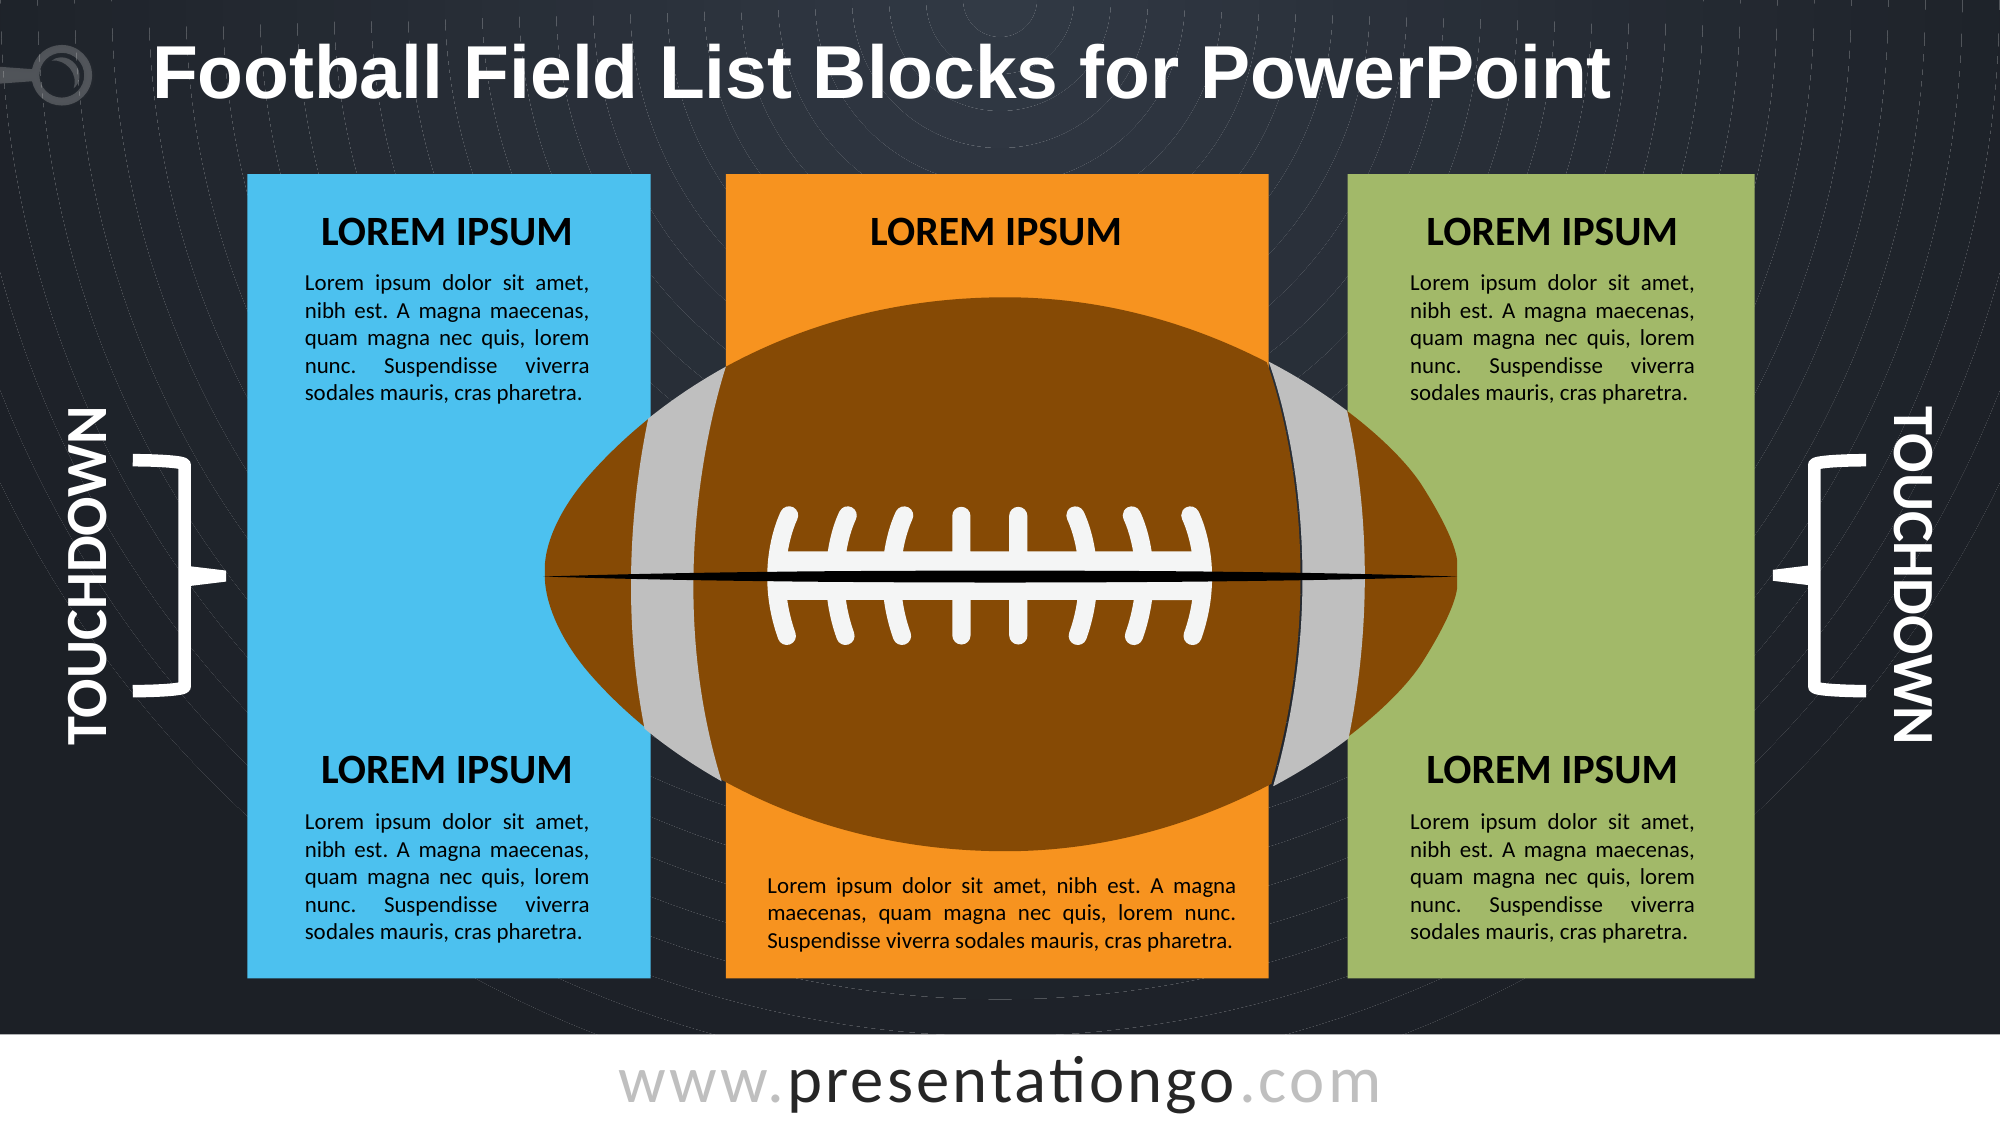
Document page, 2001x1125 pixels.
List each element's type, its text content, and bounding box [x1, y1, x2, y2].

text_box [247, 174, 1755, 979]
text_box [1772, 460, 1867, 692]
text_box TOUCHDOWN [40, 330, 125, 821]
title Football Field List Blocks for PowerPoint [137, 26, 1863, 148]
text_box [1409, 733, 1696, 954]
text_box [1409, 195, 1696, 415]
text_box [304, 195, 590, 415]
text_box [132, 460, 227, 692]
text_box TOUCHDOWN [1875, 330, 1960, 821]
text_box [304, 733, 590, 954]
